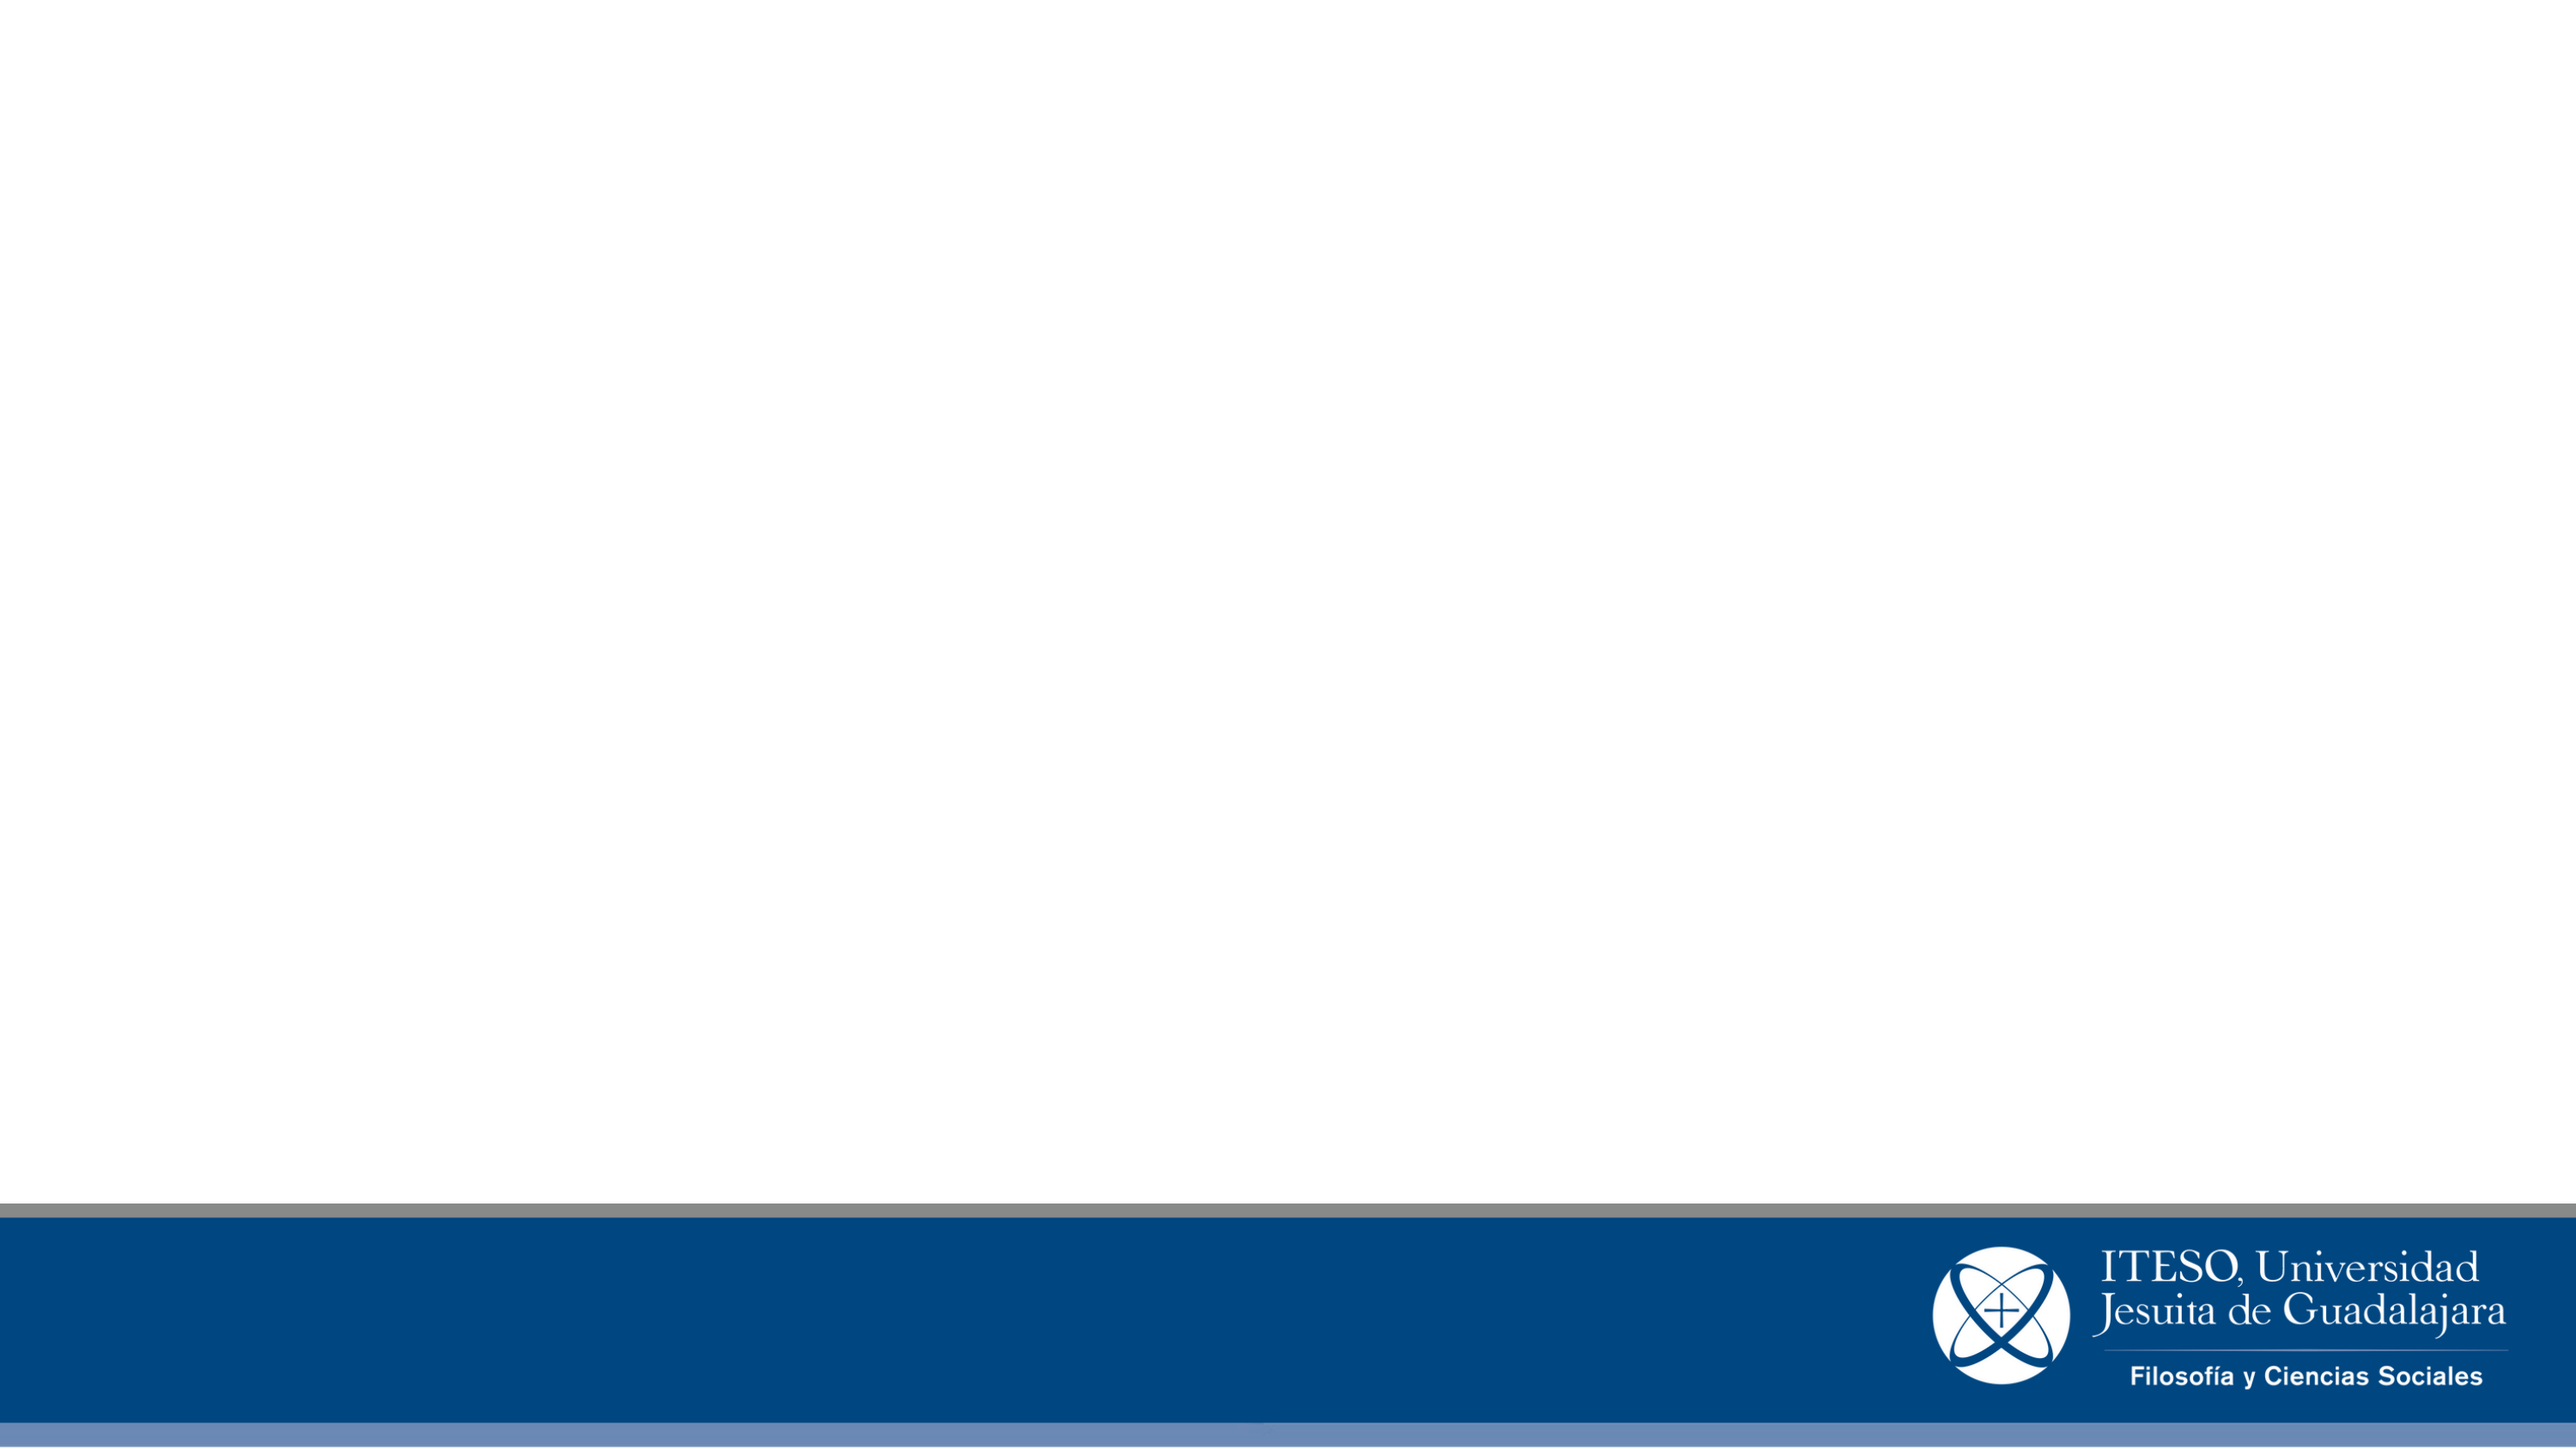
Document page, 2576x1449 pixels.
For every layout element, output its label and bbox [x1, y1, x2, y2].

text_box [0, 1203, 2576, 1449]
text_box [1902, 1217, 2539, 1419]
